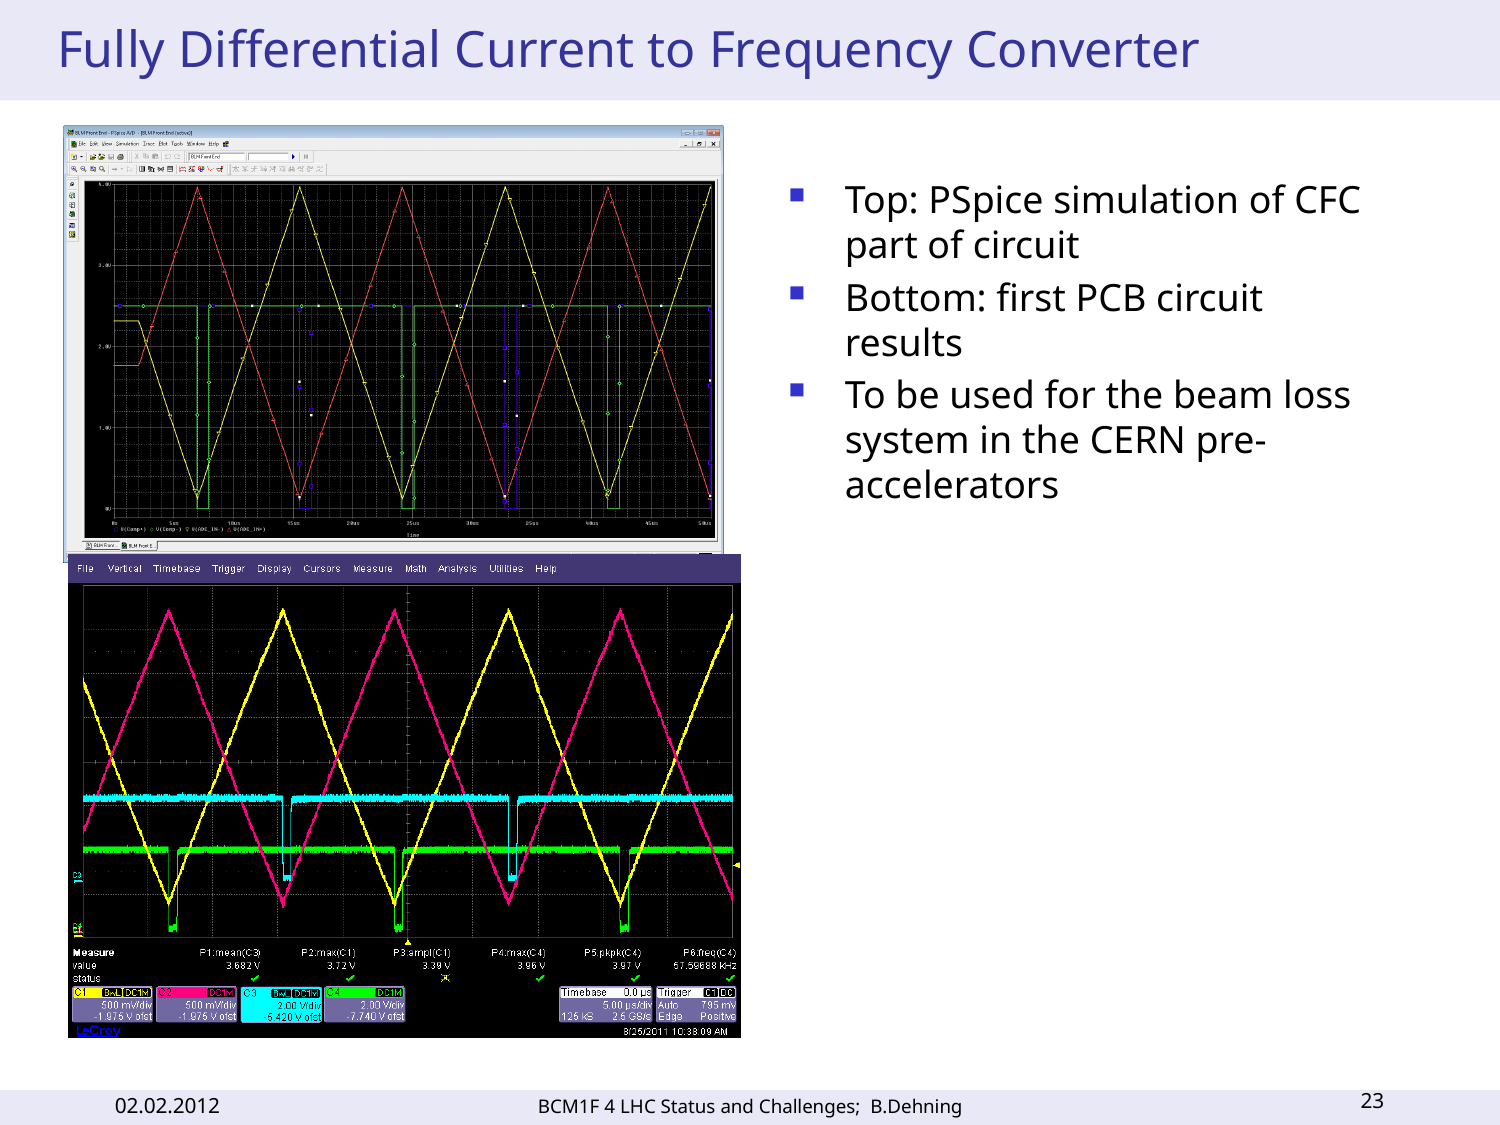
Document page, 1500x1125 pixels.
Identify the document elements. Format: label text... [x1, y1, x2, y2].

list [67, 554, 742, 1038]
title Fully Differential Current to Frequency Converter [41, 9, 1377, 86]
picture [62, 125, 724, 564]
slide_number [99, 1083, 349, 1125]
slide_number 23 [1239, 1082, 1400, 1125]
list Top: PSpice simulation of CFC part of circuit Bottom: first PCB circuit results To be used for the beam loss system in the CERN pre-accelerators [773, 168, 1399, 907]
footer BCM1F 4 LHC Status and Challenges; B.Dehning [395, 1083, 1105, 1125]
